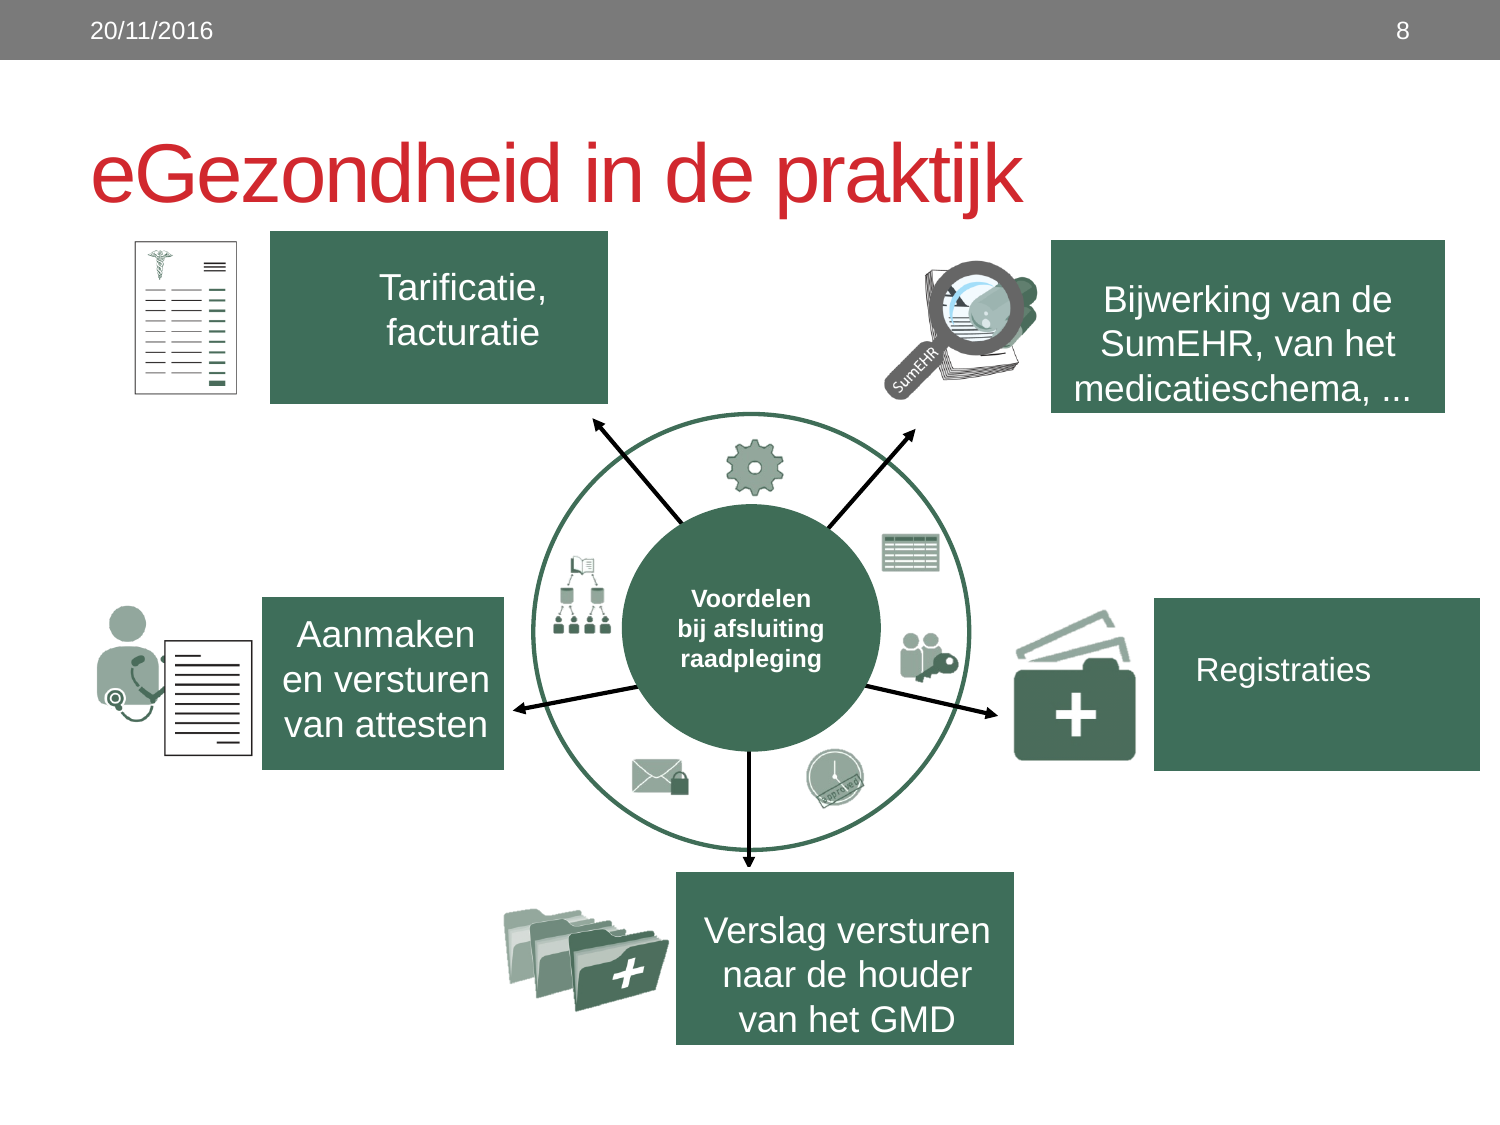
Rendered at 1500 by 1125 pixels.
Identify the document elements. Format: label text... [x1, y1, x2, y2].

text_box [998, 594, 1483, 774]
slide_number 8 [1250, 3, 1425, 57]
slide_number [75, 3, 550, 57]
title eGezondheid in de praktijk [75, 87, 1425, 250]
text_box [89, 228, 621, 418]
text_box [484, 869, 1019, 1049]
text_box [512, 413, 999, 866]
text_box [78, 591, 513, 773]
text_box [861, 237, 1447, 419]
